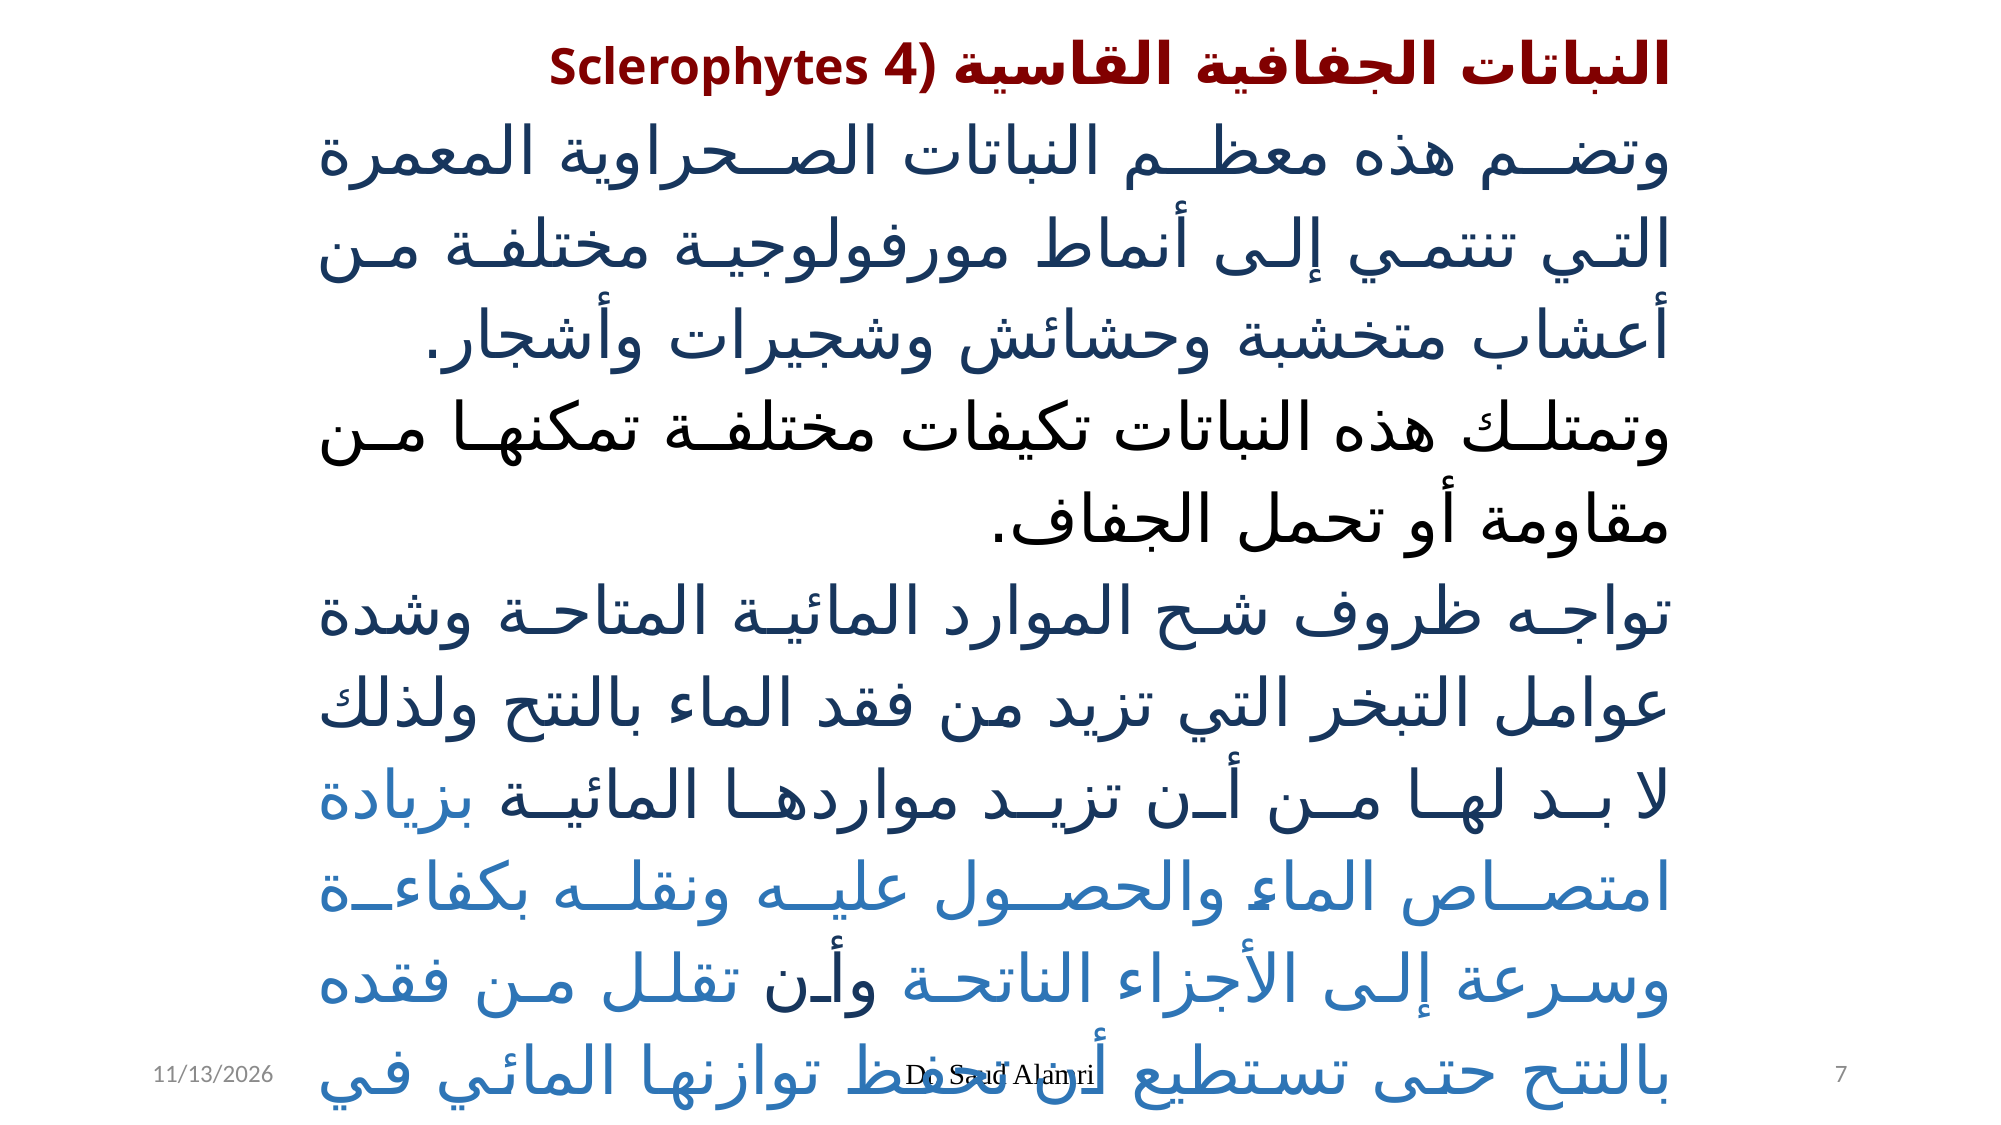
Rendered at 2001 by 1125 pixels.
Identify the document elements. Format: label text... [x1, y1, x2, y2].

footer Dr. Saud Alamri [662, 1042, 1338, 1103]
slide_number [137, 1042, 588, 1103]
slide_number 7 [1412, 1042, 1863, 1103]
text_box Sclerophytes 4) النباتات الجفافية القاسية وتضم هذه معظم النباتات الصحراوية المعمرة التي تنتمي إلى أنماط مورفولوجية مختلفة من أعشاب متخشبة وحشائش وشجيرات وأشجار. وتمتلك هذه النباتات تكيفات مختلفة تمكنها من مقاومة أو تحمل الجفاف. تواجه ظروف شح الموارد المائية المتاحة وشدة عوامل التبخر التي تزيد من فقد الماء بالنتح ولذلك لا بد لها من أن تزيد مواردها المائية بزيادة امتصاص الماء والحصول عليه ونقله بكفاءة وسرعة إلى الأجزاء الناتحة وأن تقلل من فقده بالنتح حتى تستطيع أن تحفظ توازنها المائي في حالة تسمح باستمرار حياتها. [302, 8, 1688, 1125]
